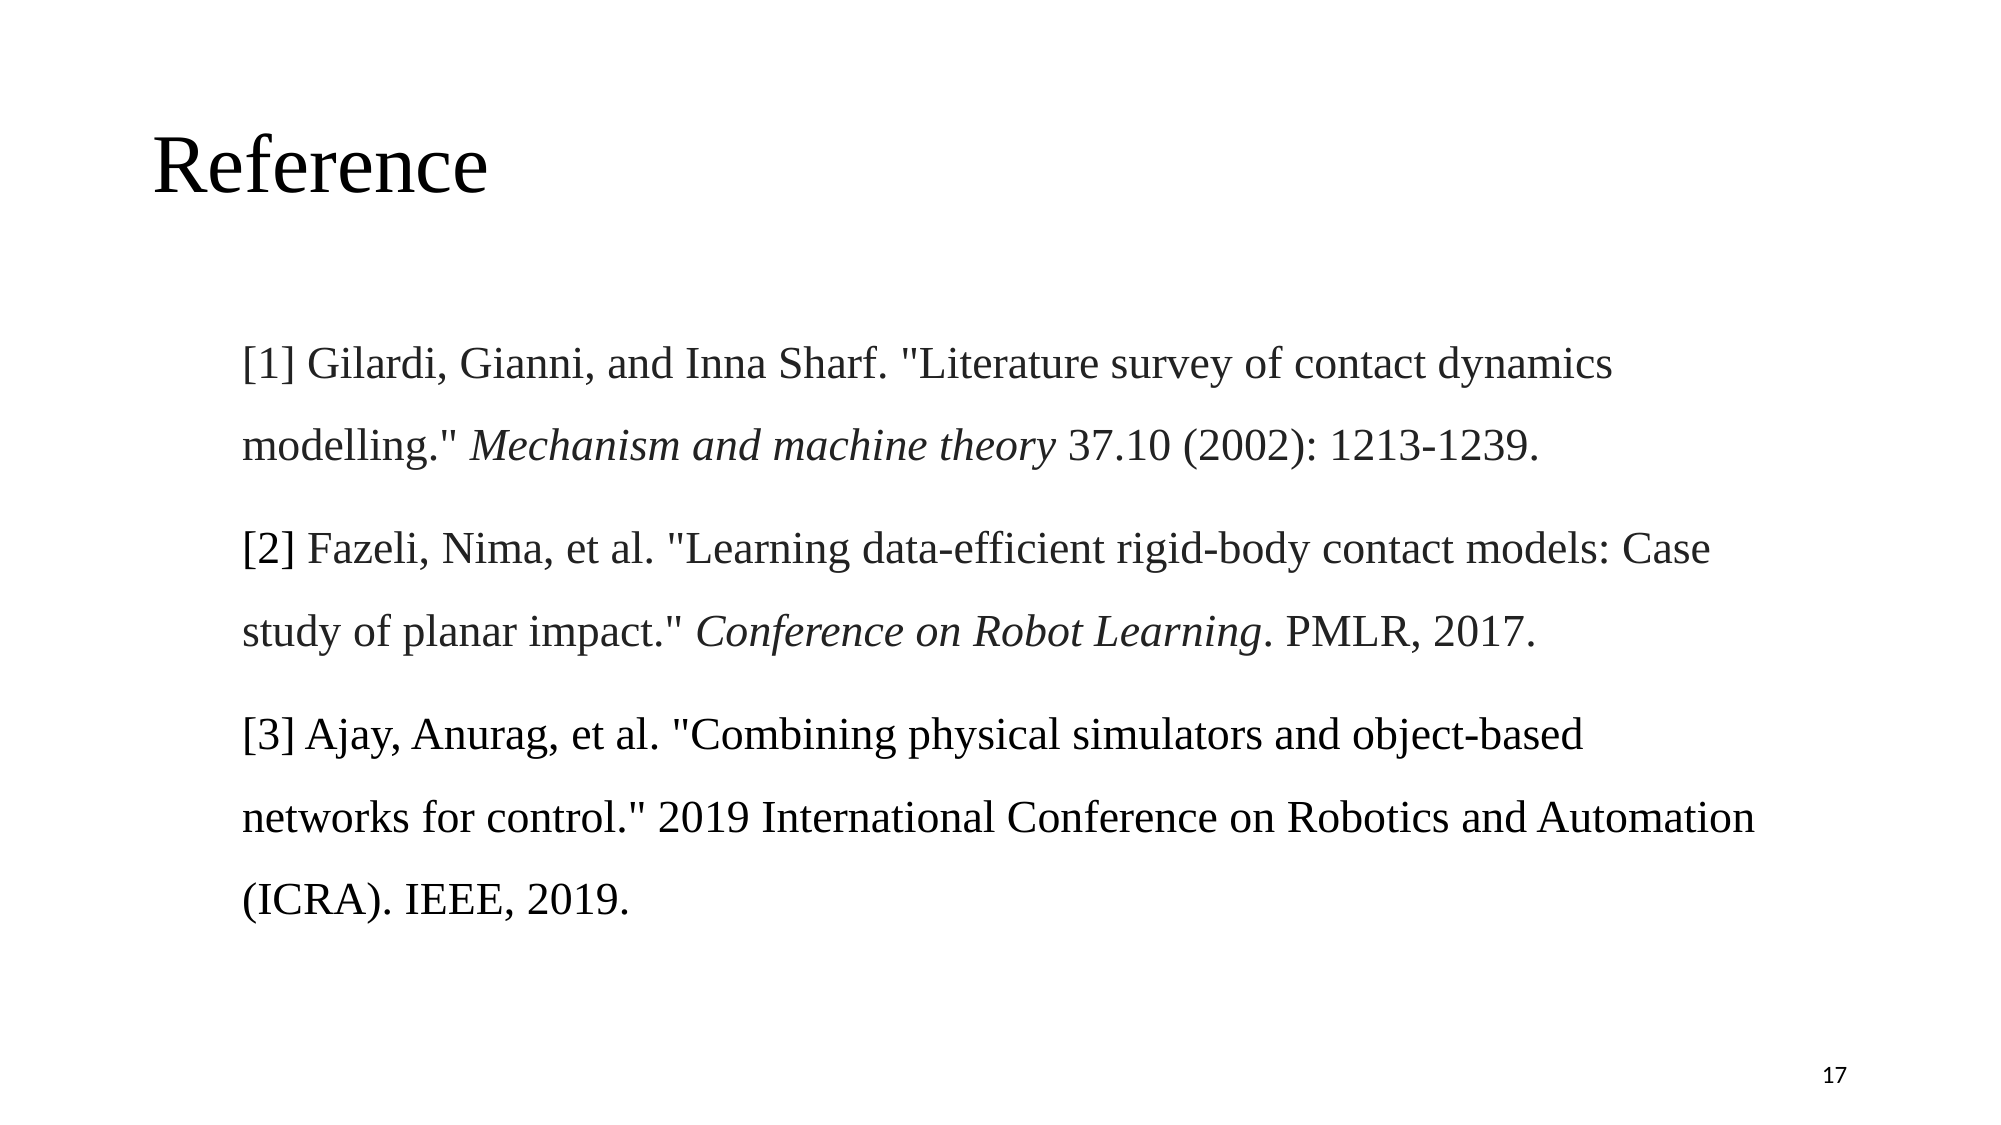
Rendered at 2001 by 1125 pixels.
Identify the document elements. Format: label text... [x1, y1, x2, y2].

slide_number 17 [1412, 1043, 1863, 1104]
list [1] Gilardi, Gianni, and Inna Sharf. "Literature survey of contact dynamics modelling." Mechanism and machine theory 37.10 (2002): 1213-1239. [2] Fazeli, Nima, et al. "Learning data-efficient rigid-body contact models: Case study of planar impact." Conference on Robot Learning. PMLR, 2017. [3] Ajay, Anurag, et al. "Combining physical simulators and object-based networks for control." 2019 International Conference on Robotics and Automation (ICRA). IEEE, 2019. [227, 297, 1773, 1012]
title Reference [137, 56, 1863, 274]
